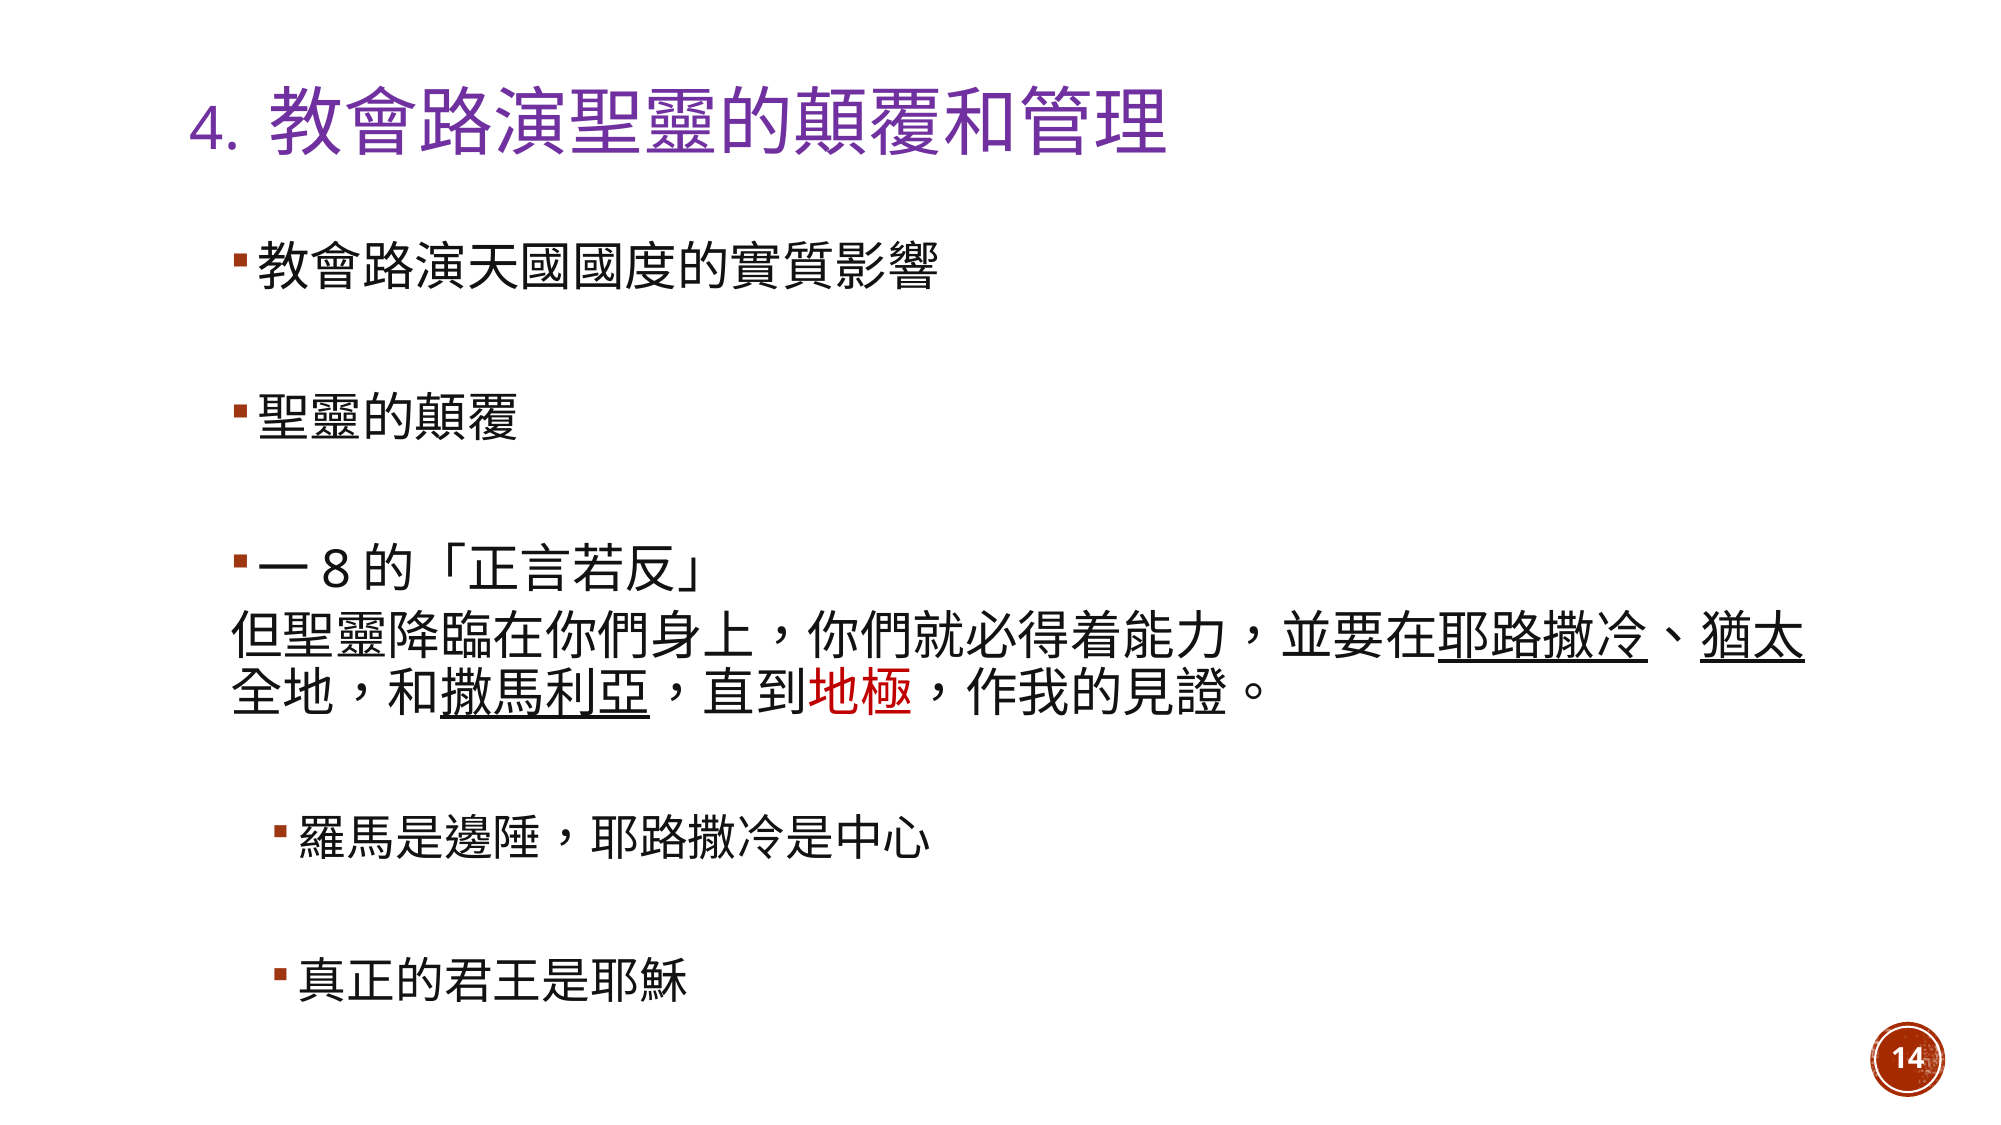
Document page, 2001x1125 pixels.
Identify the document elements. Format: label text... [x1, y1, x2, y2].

list 4. 教會路演聖靈的顛覆和管理 教會路演天國國度的實質影響 聖靈的顛覆 一8的「正言若反」 但聖靈降臨在你們身上，你們就必得着能力，並要在耶路撒冷、猶太全地，和撒馬利亞，直到地極，作我的見證。 羅馬是邊陲，耶路撒冷是中心 真正的君王是耶穌 [174, 77, 1825, 1018]
slide_number 14 [1855, 1028, 1961, 1089]
